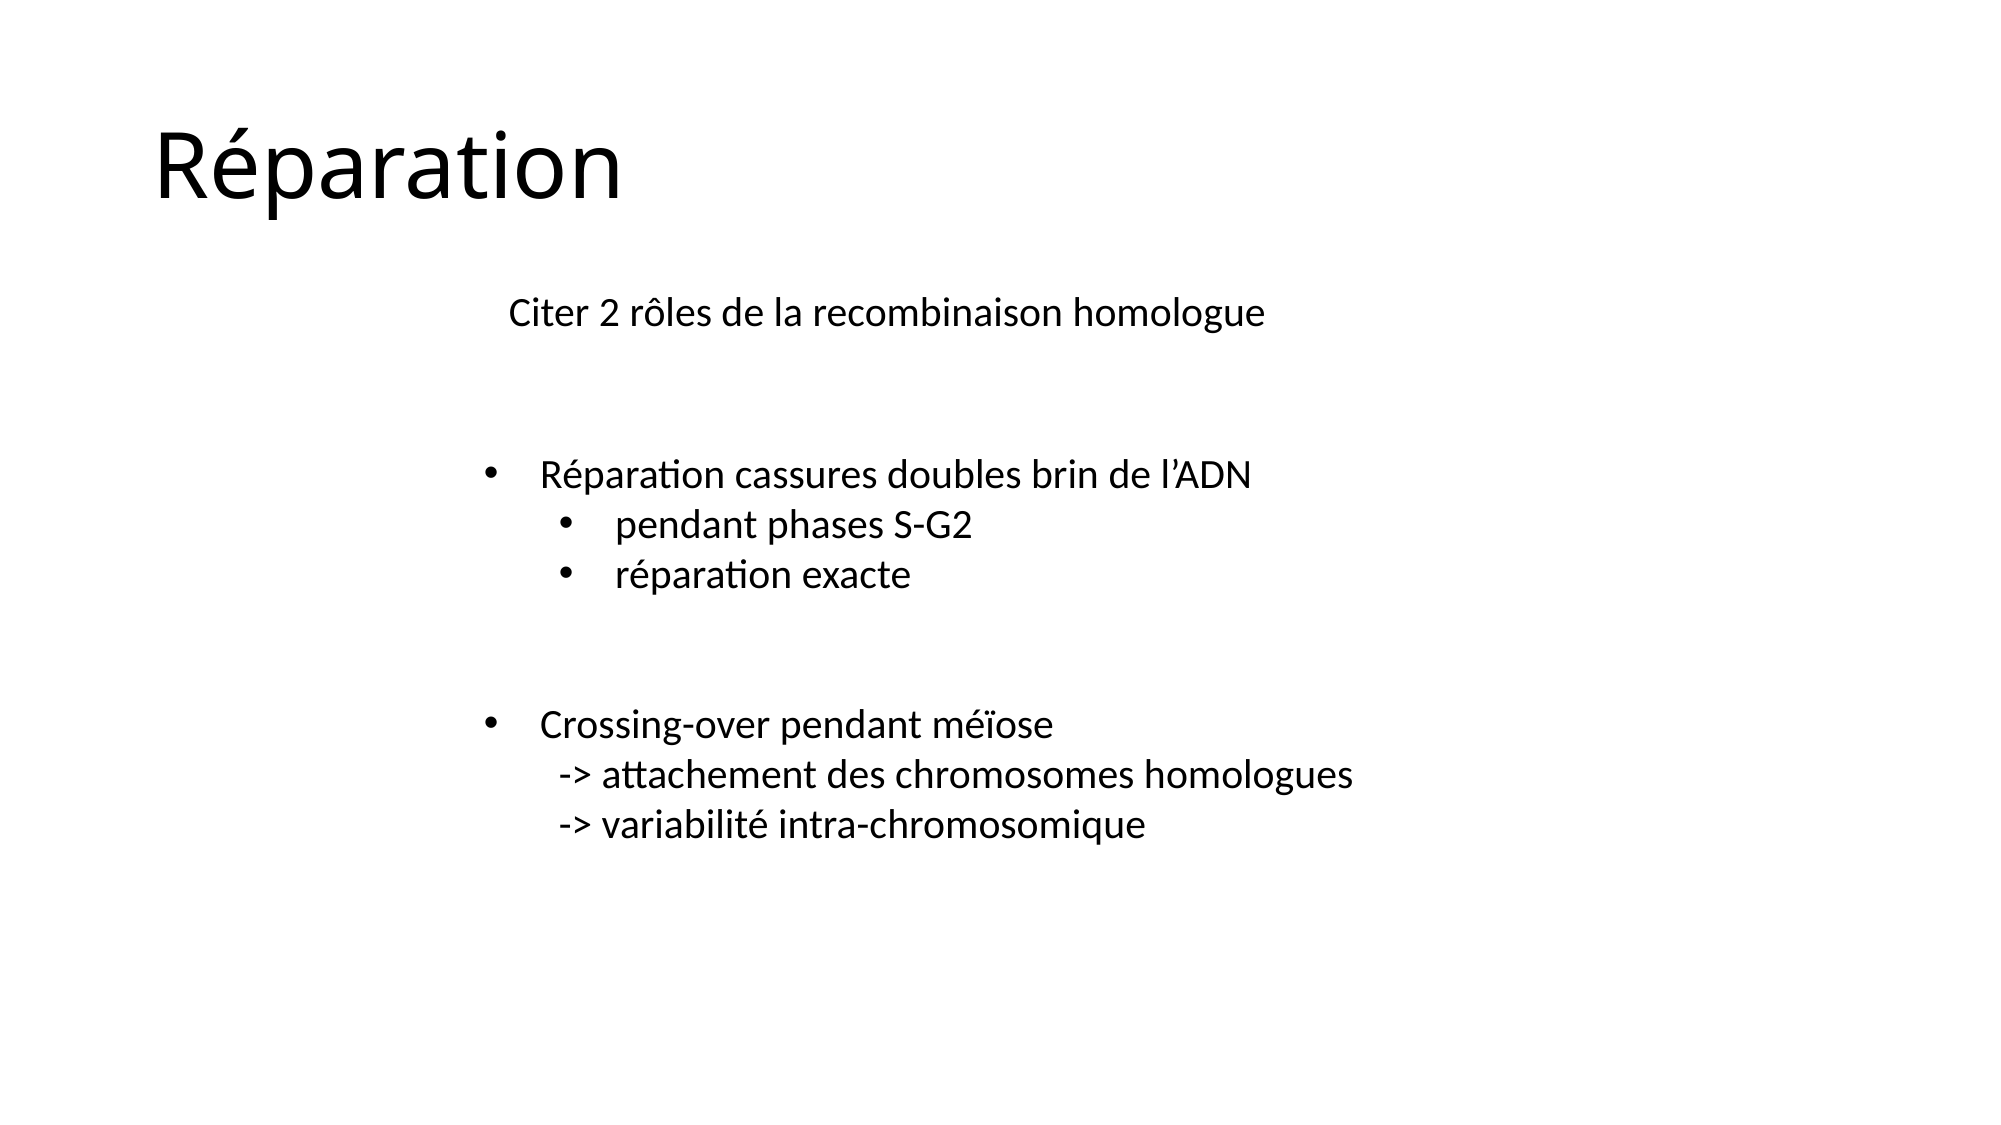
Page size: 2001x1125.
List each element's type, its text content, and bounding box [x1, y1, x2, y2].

title Réparation [137, 59, 1863, 278]
text_box Citer 2 rôles de la recombinaison homologue [494, 277, 1282, 343]
text_box Réparation cassures doubles brin de l’ADN pendant phases S-G2 réparation exacte Crossing-over pendant méïose -> attachement des chromosomes homologues -> variabilité intra-chromosomique [469, 439, 1369, 905]
